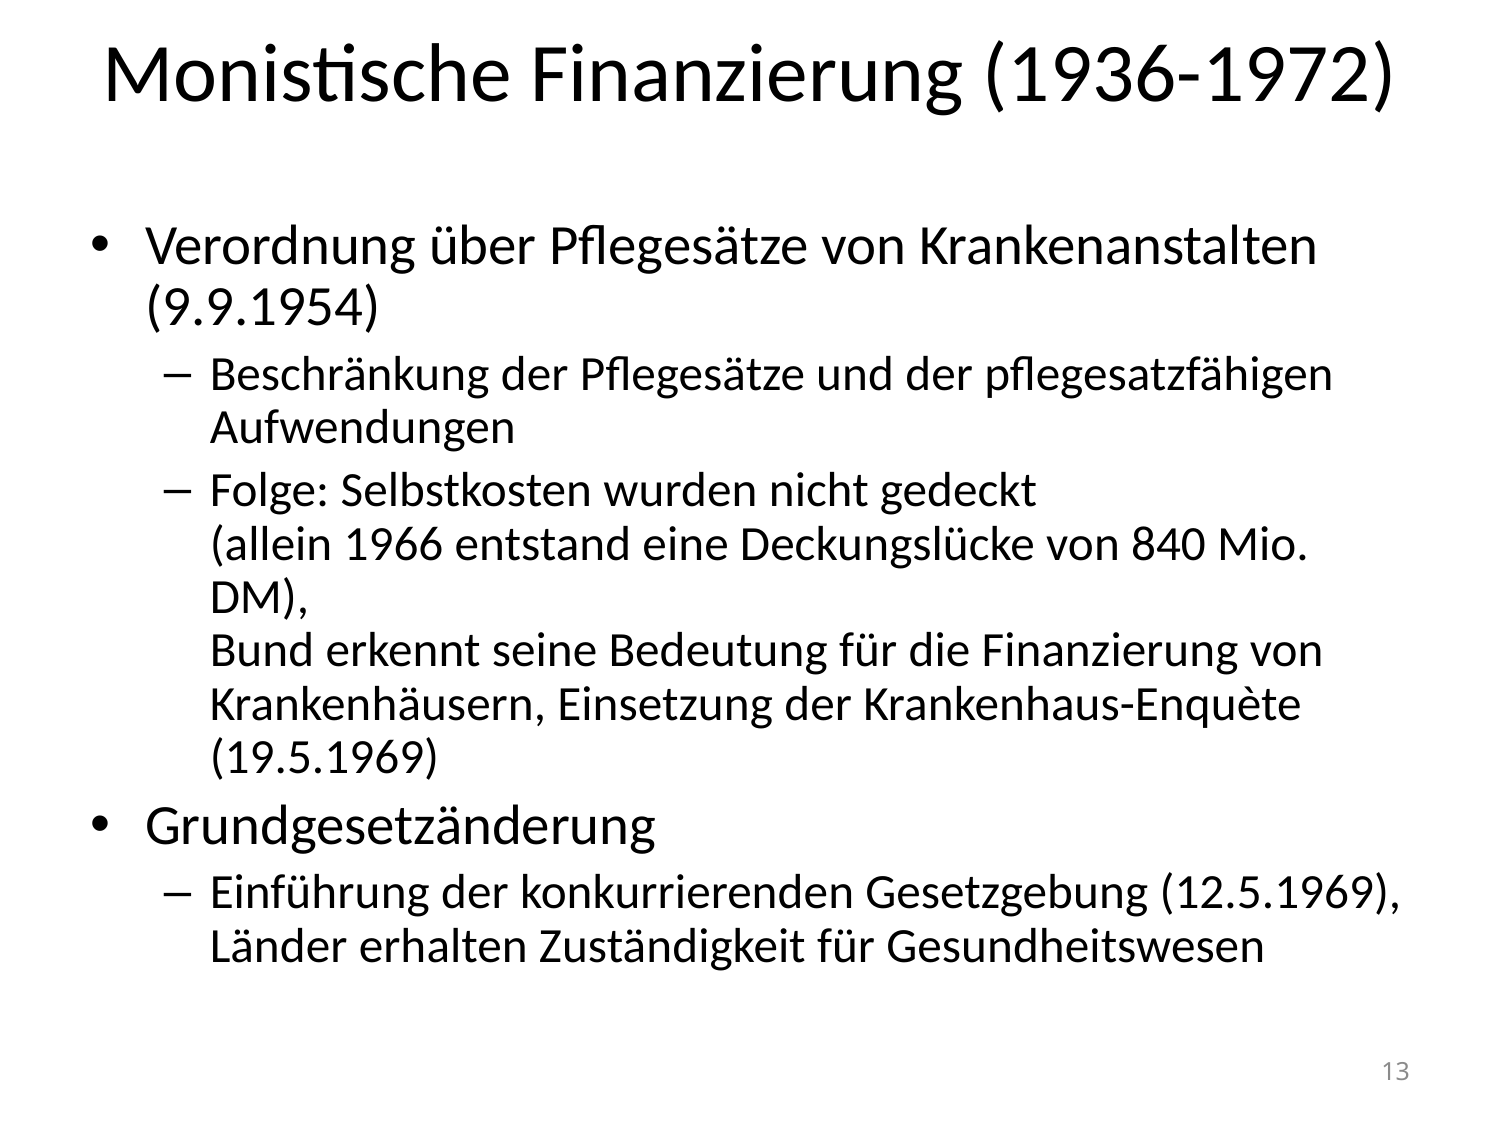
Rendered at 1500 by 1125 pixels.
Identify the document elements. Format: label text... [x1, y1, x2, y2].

list Verordnung über Pflegesätze von Krankenanstalten (9.9.1954) Beschränkung der Pflegesätze und der pflegesatzfähigen Aufwendungen Folge: Selbstkosten wurden nicht gedeckt (allein 1966 entstand eine Deckungslücke von 840 Mio. DM), Bund erkennt seine Bedeutung für die Finanzierung von Krankenhäusern, Einsetzung der Krankenhaus-Enquète (19.5.1969) Grundgesetzänderung Einführung der konkurrierenden Gesetzgebung (12.5.1969), Länder erhalten Zuständigkeit für Gesundheitswesen [75, 208, 1425, 1012]
slide_number 13 [1074, 1042, 1425, 1103]
title Monistische Finanzierung (1936-1972) [0, 0, 1500, 138]
